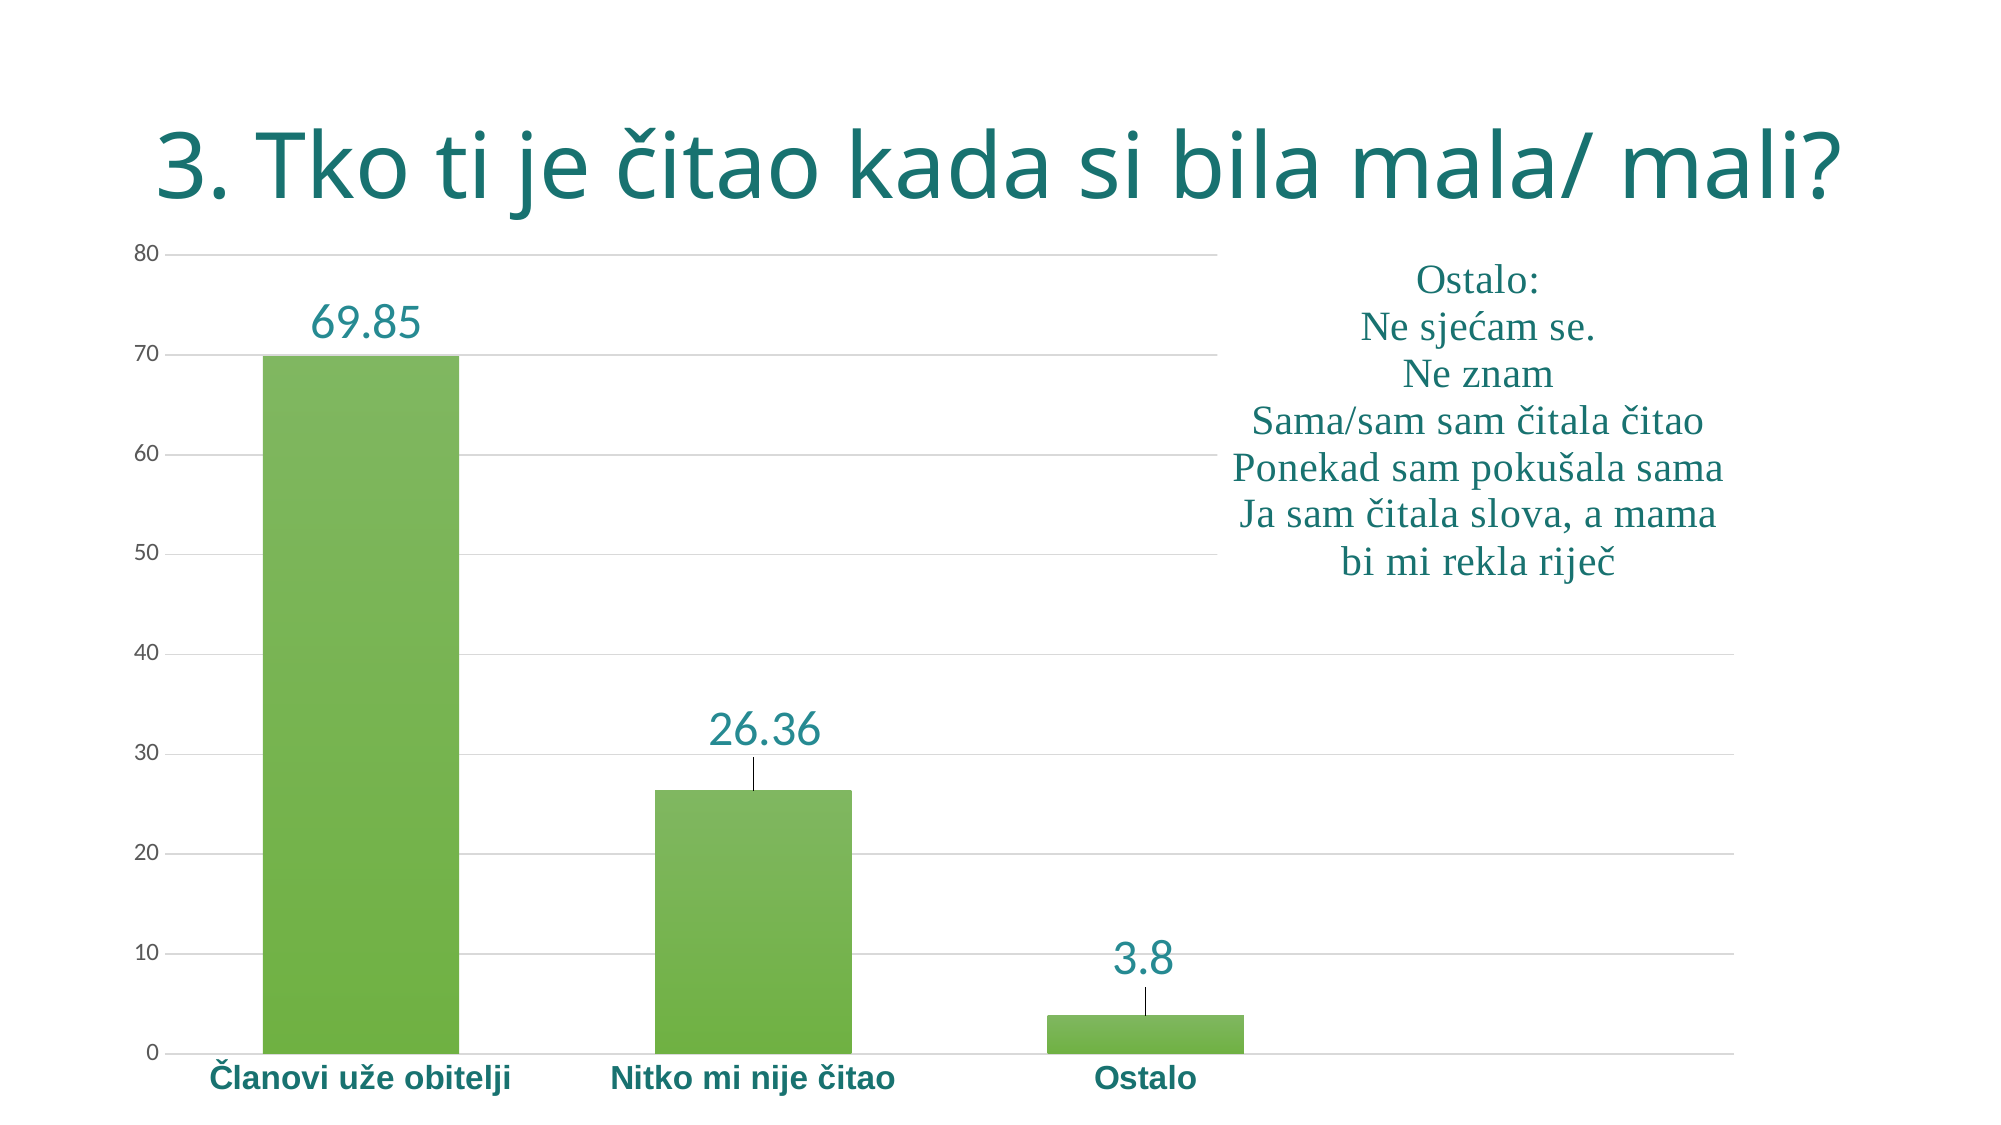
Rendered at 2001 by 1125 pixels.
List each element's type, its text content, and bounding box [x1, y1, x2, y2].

chart [100, 224, 1768, 1114]
title 3. Tko ti je čitao kada si bila mala/ mali? [137, 59, 1863, 278]
